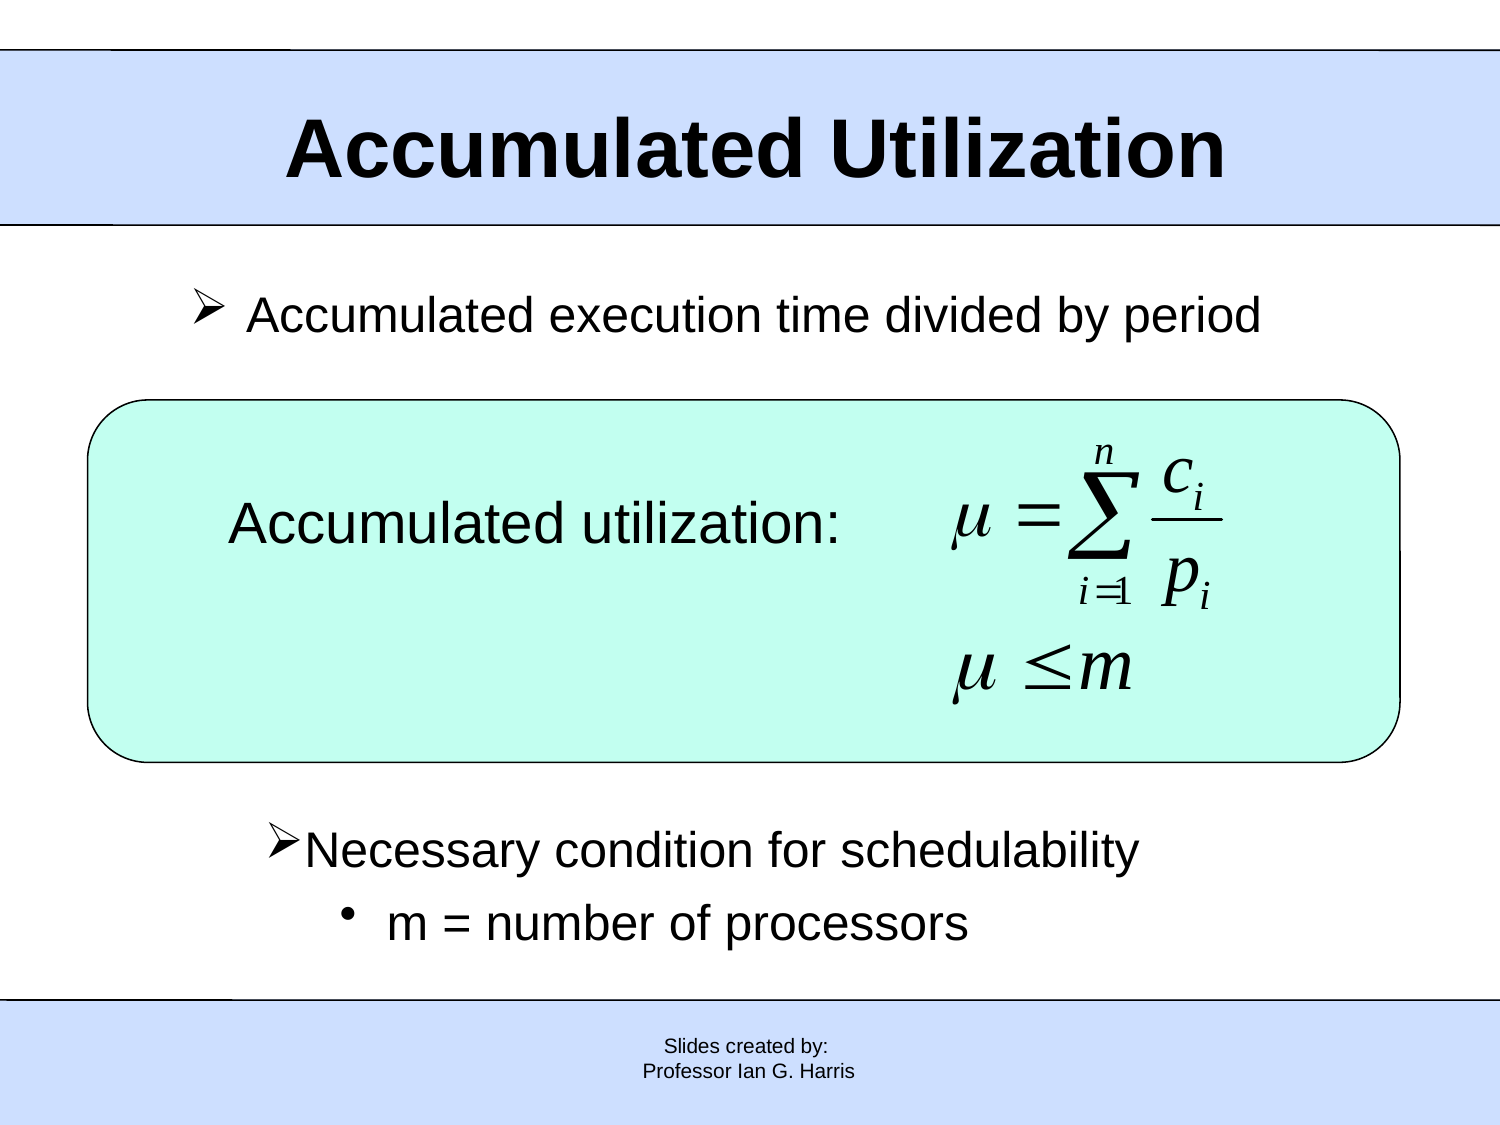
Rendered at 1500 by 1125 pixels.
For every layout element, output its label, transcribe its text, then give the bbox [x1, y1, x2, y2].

text_box Accumulated execution time divided by period [174, 275, 1438, 375]
title Accumulated Utilization [40, 49, 1471, 238]
text_box Necessary condition for schedulability m = number of processors [249, 821, 1288, 958]
text_box Slides created by: Professor Ian G. Harris [512, 1025, 986, 1098]
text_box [87, 399, 1401, 763]
